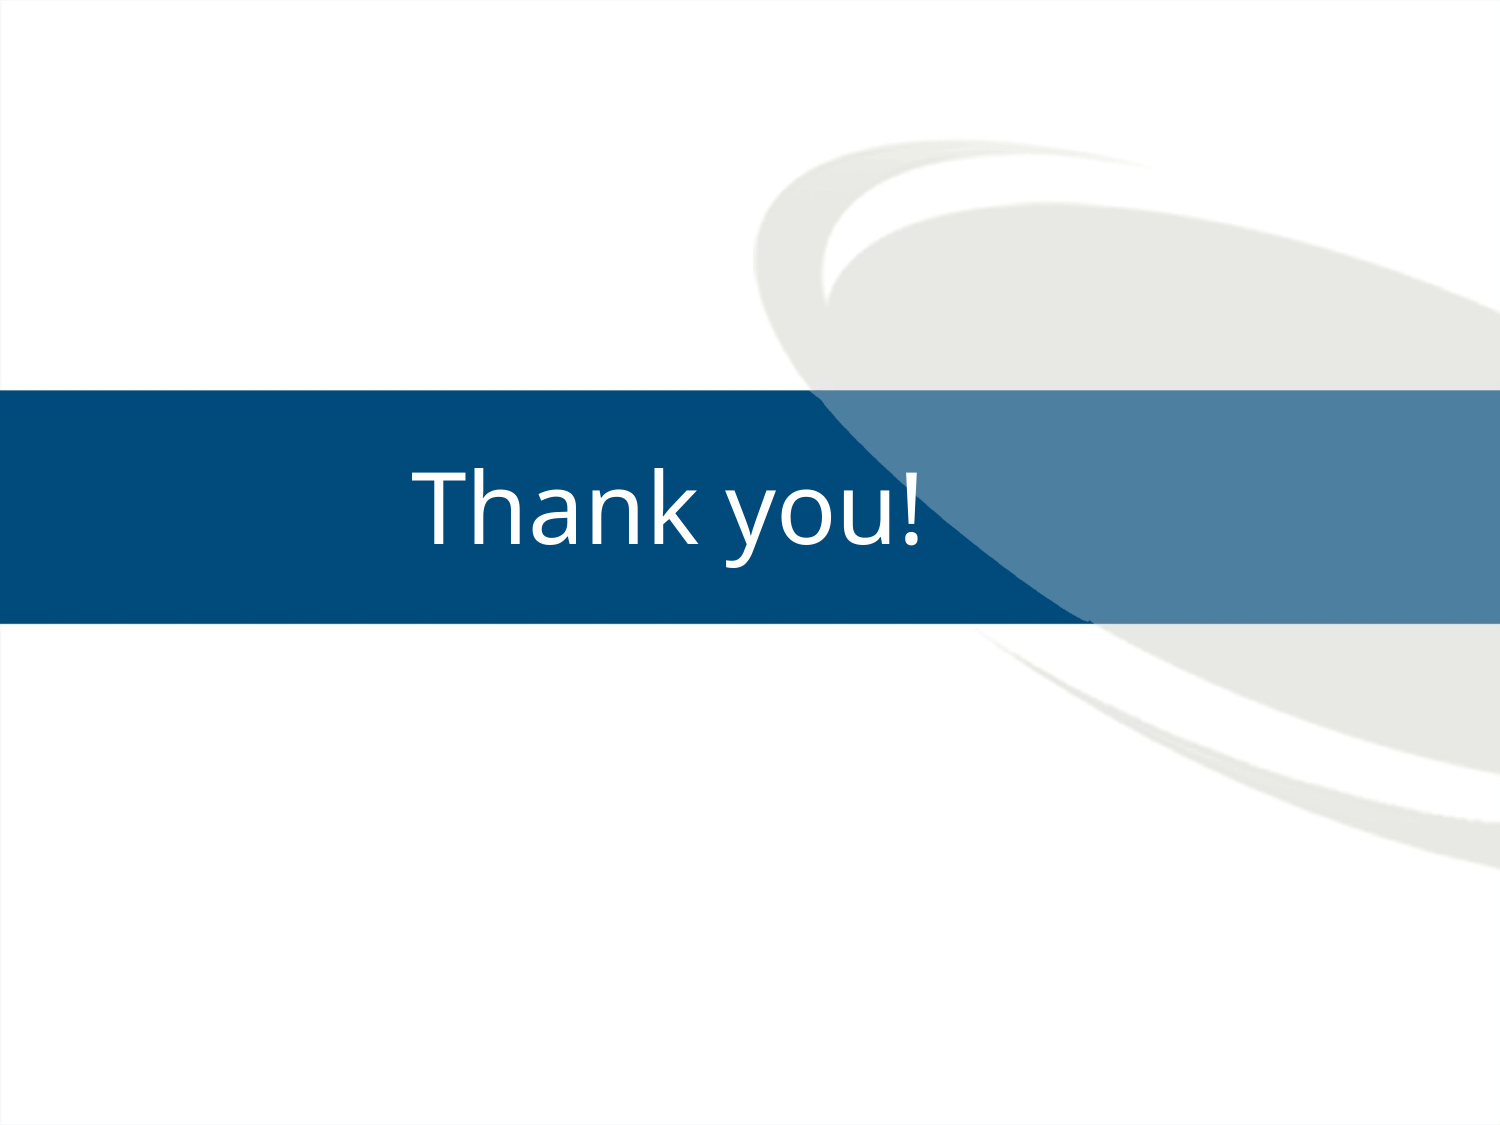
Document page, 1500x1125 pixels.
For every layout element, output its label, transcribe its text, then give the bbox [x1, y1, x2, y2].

picture [0, 0, 1500, 1125]
title Thank you! [212, 437, 1126, 588]
